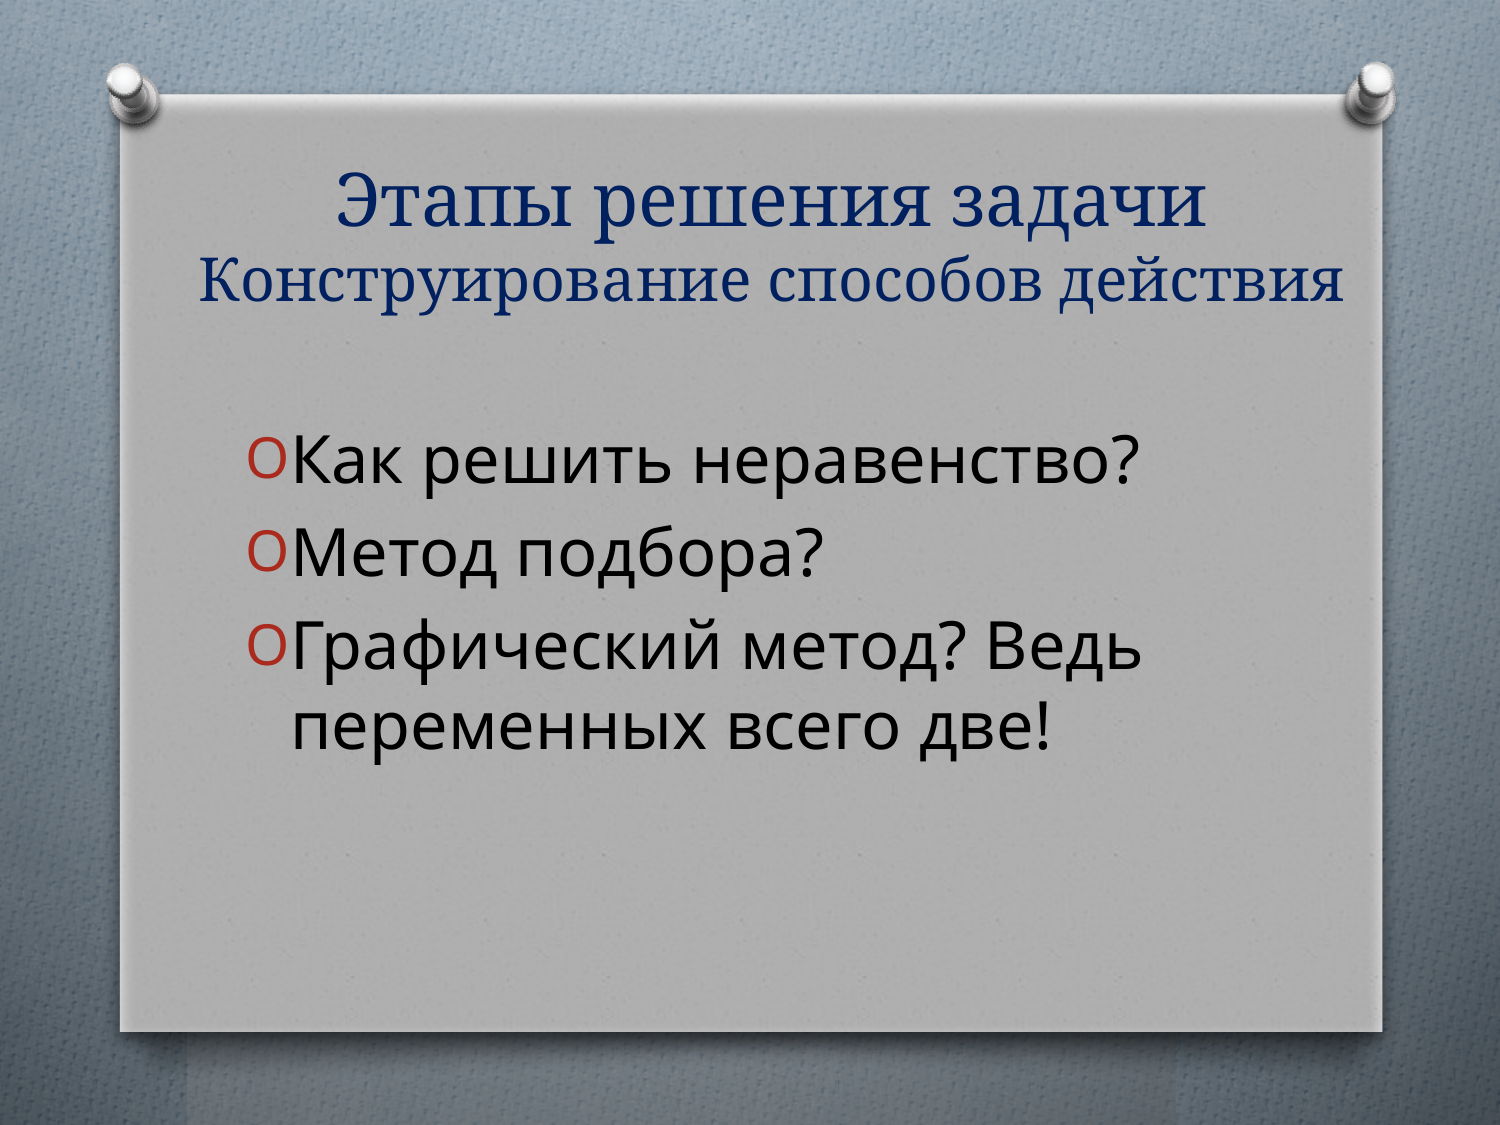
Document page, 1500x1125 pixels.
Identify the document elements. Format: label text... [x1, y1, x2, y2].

picture [1317, 35, 1439, 151]
title Этапы решения задачи Конструирование способов действия [179, 134, 1365, 332]
list Как решить неравенство? Метод подбора? Графический метод? Ведь переменных всего две! [230, 408, 1247, 1001]
picture [75, 29, 198, 153]
